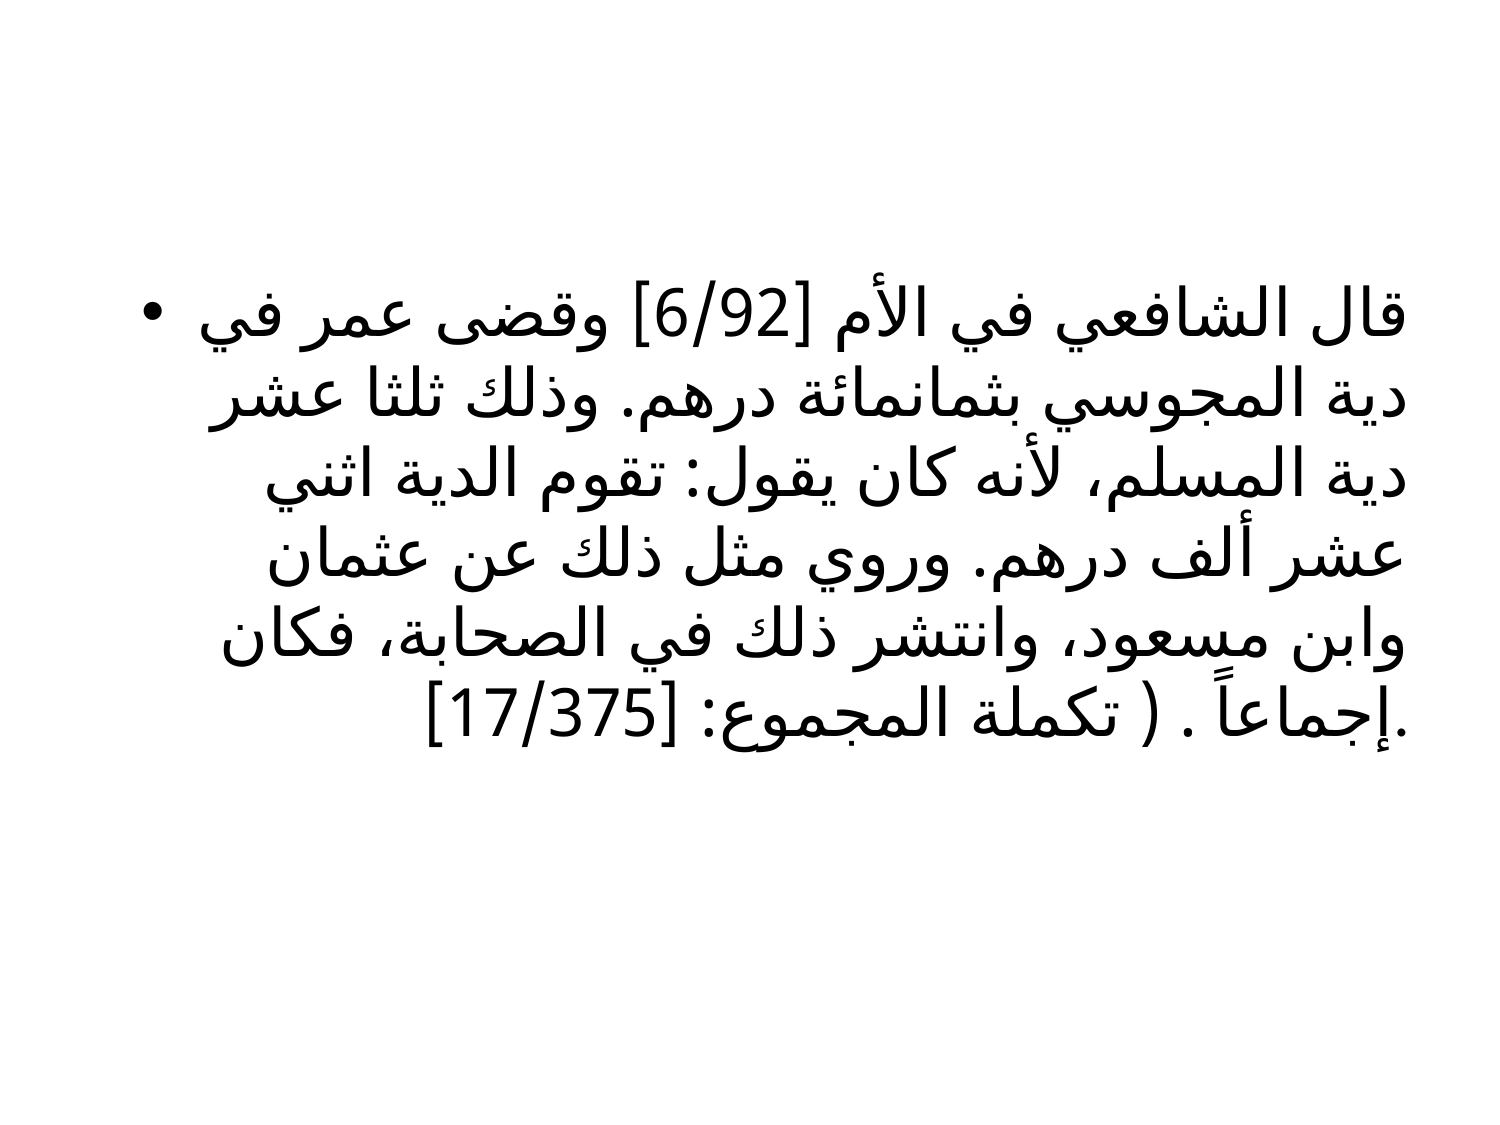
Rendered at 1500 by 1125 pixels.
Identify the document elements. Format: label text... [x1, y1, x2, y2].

list قال الشافعي في الأم [6/92] وقضى عمر في دية المجوسي بثمانمائة درهم. وذلك ثلثا عشر دية المسلم، لأنه كان يقول: تقوم الدية اثني عشر ألف درهم. وروي مثل ذلك عن عثمان وابن مسعود، وانتشر ذلك في الصحابة، فكان إجماعاً . ( تكملة المجموع: [17/375]. [75, 262, 1425, 1005]
